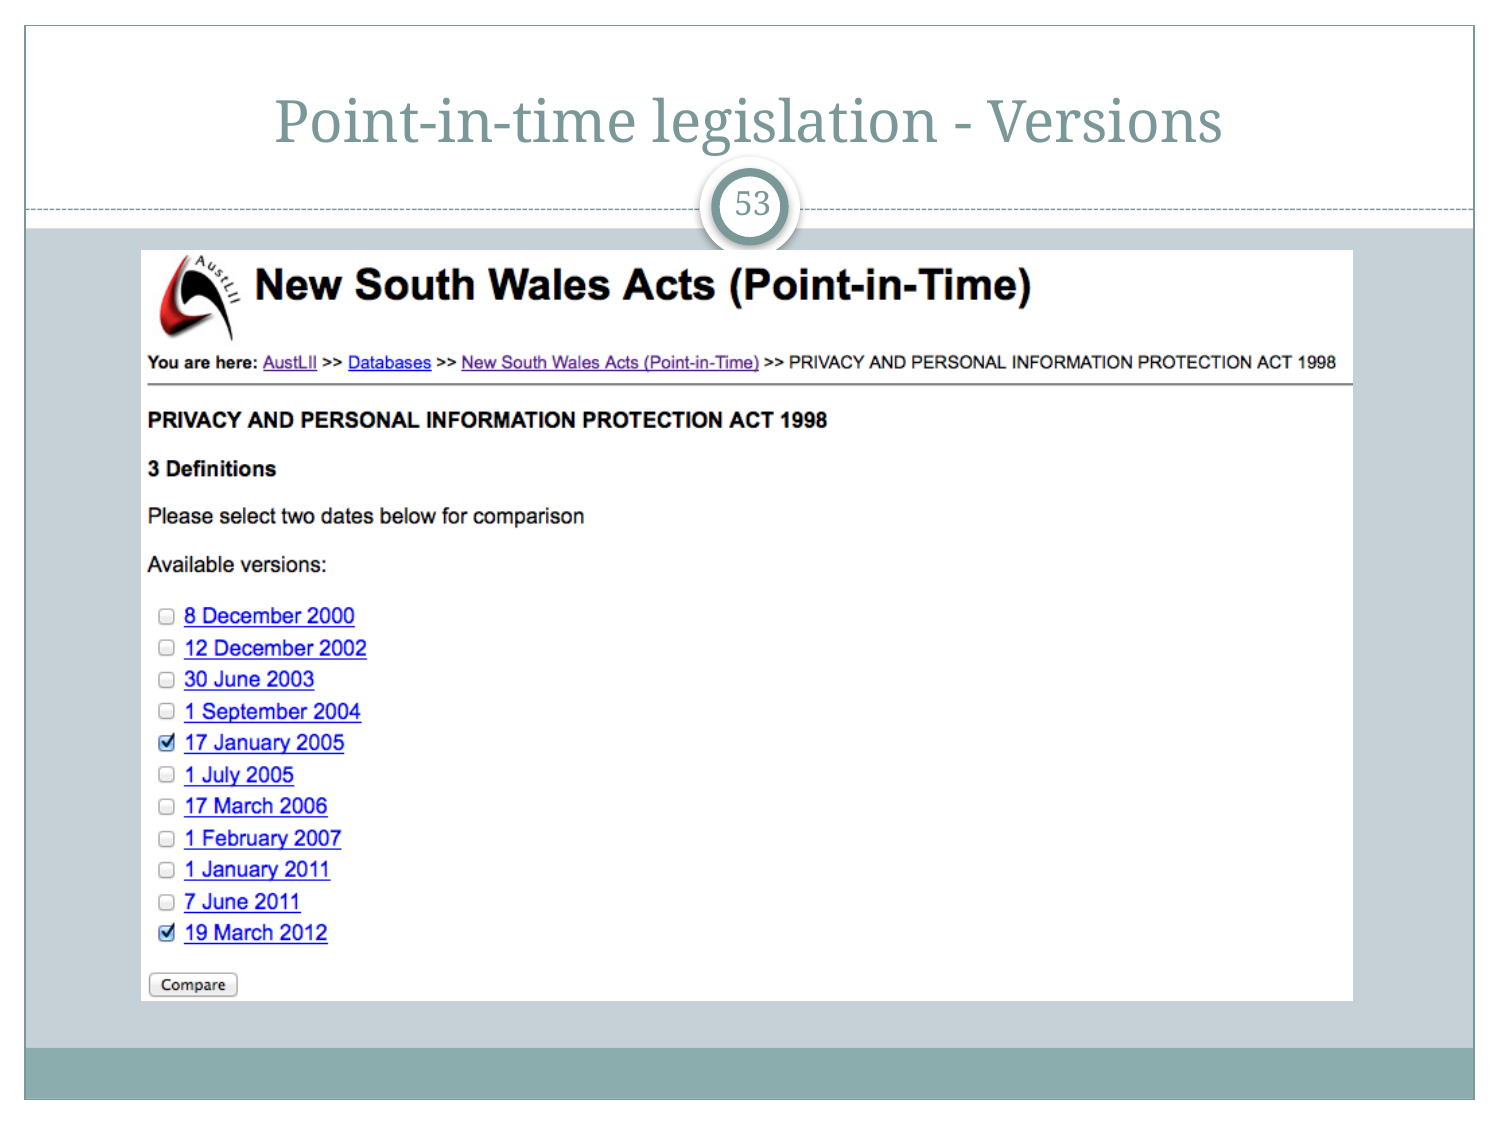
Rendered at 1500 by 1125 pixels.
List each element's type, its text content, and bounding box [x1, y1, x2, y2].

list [49, 250, 1445, 1001]
title Point-in-time legislation - Versions [49, 37, 1450, 162]
slide_number 53 [715, 168, 791, 241]
